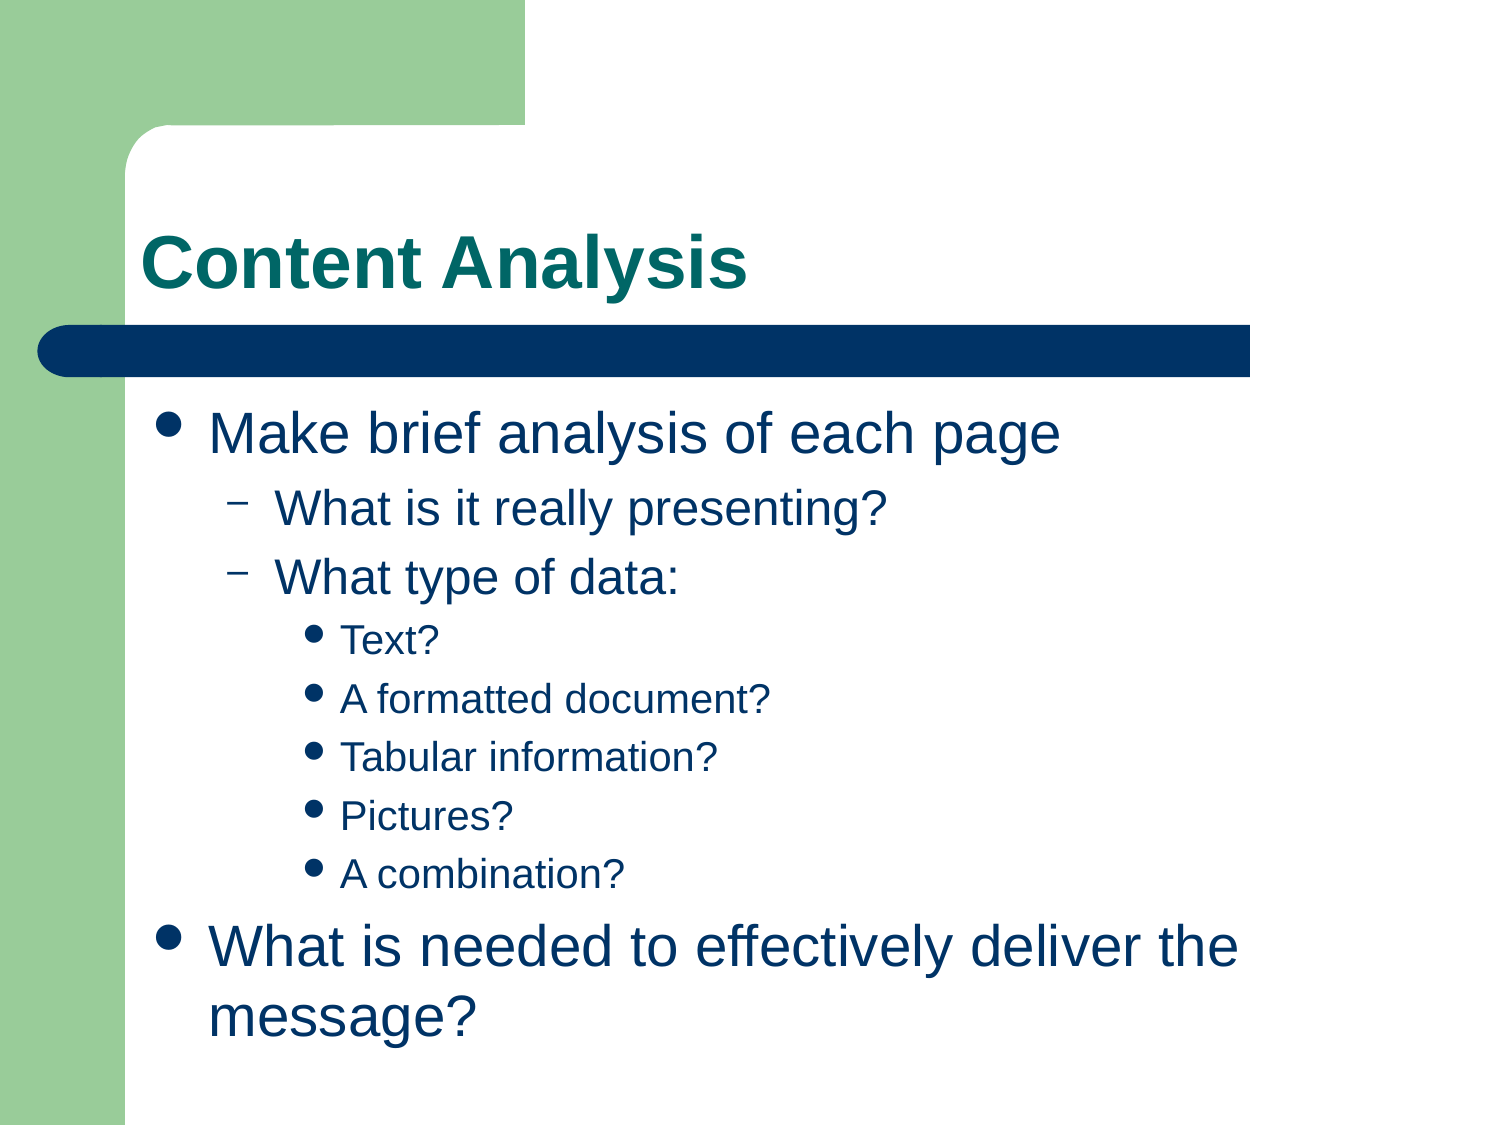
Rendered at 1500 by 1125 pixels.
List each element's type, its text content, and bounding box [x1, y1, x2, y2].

list Make brief analysis of each page What is it really presenting? What type of data: Text? A formatted document? Tabular information? Pictures? A combination? What is needed to effectively deliver the message? [137, 387, 1400, 999]
title Content Analysis [124, 124, 1426, 313]
